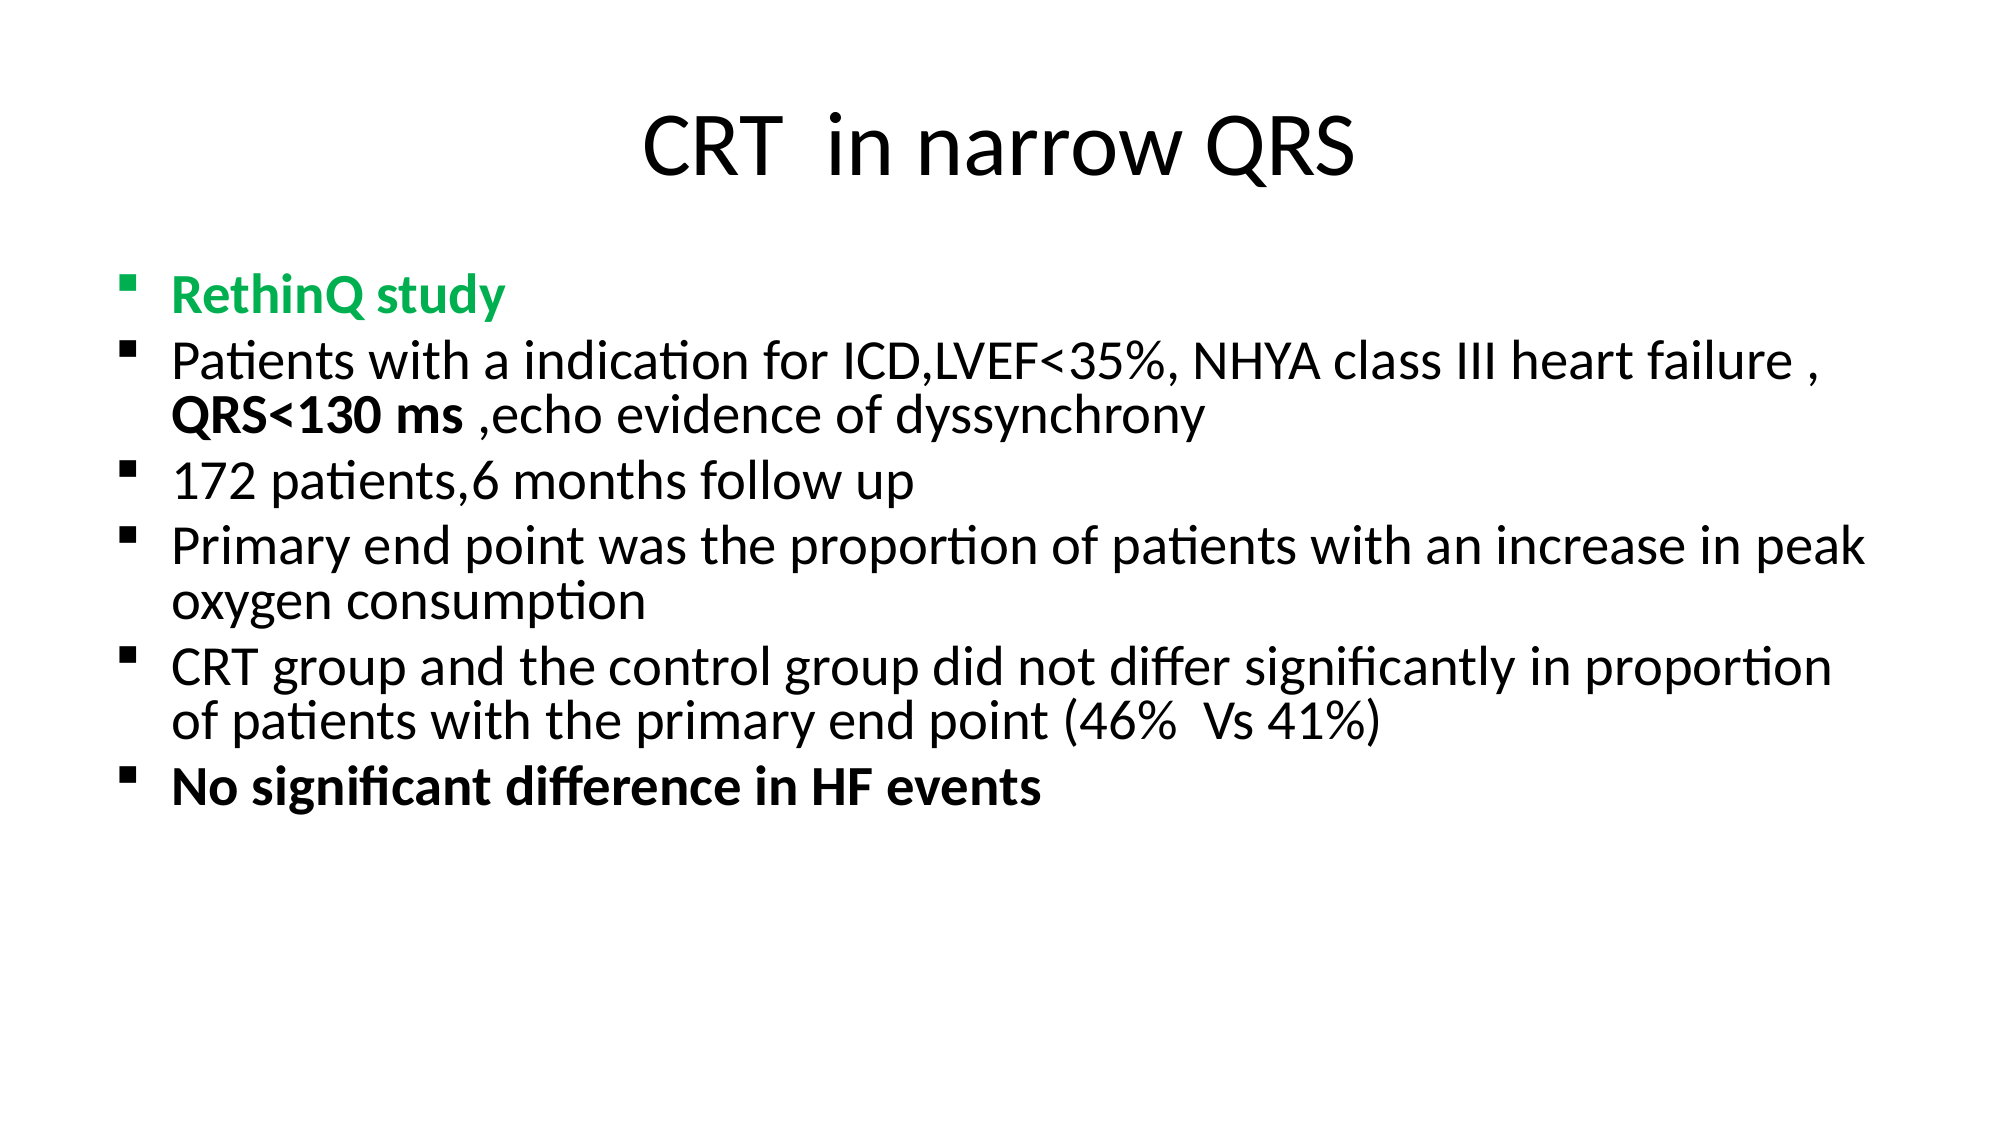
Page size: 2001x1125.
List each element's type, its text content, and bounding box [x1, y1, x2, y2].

title CRT in narrow QRS [99, 45, 1900, 233]
list RethinQ study Patients with a indication for ICD,LVEF<35%, NHYA class III heart failure , QRS<130 ms ,echo evidence of dyssynchrony 172 patients,6 months follow up Primary end point was the proportion of patients with an increase in peak oxygen consumption CRT group and the control group did not differ significantly in proportion of patients with the primary end point (46% Vs 41%) No significant difference in HF events [99, 262, 1900, 1005]
